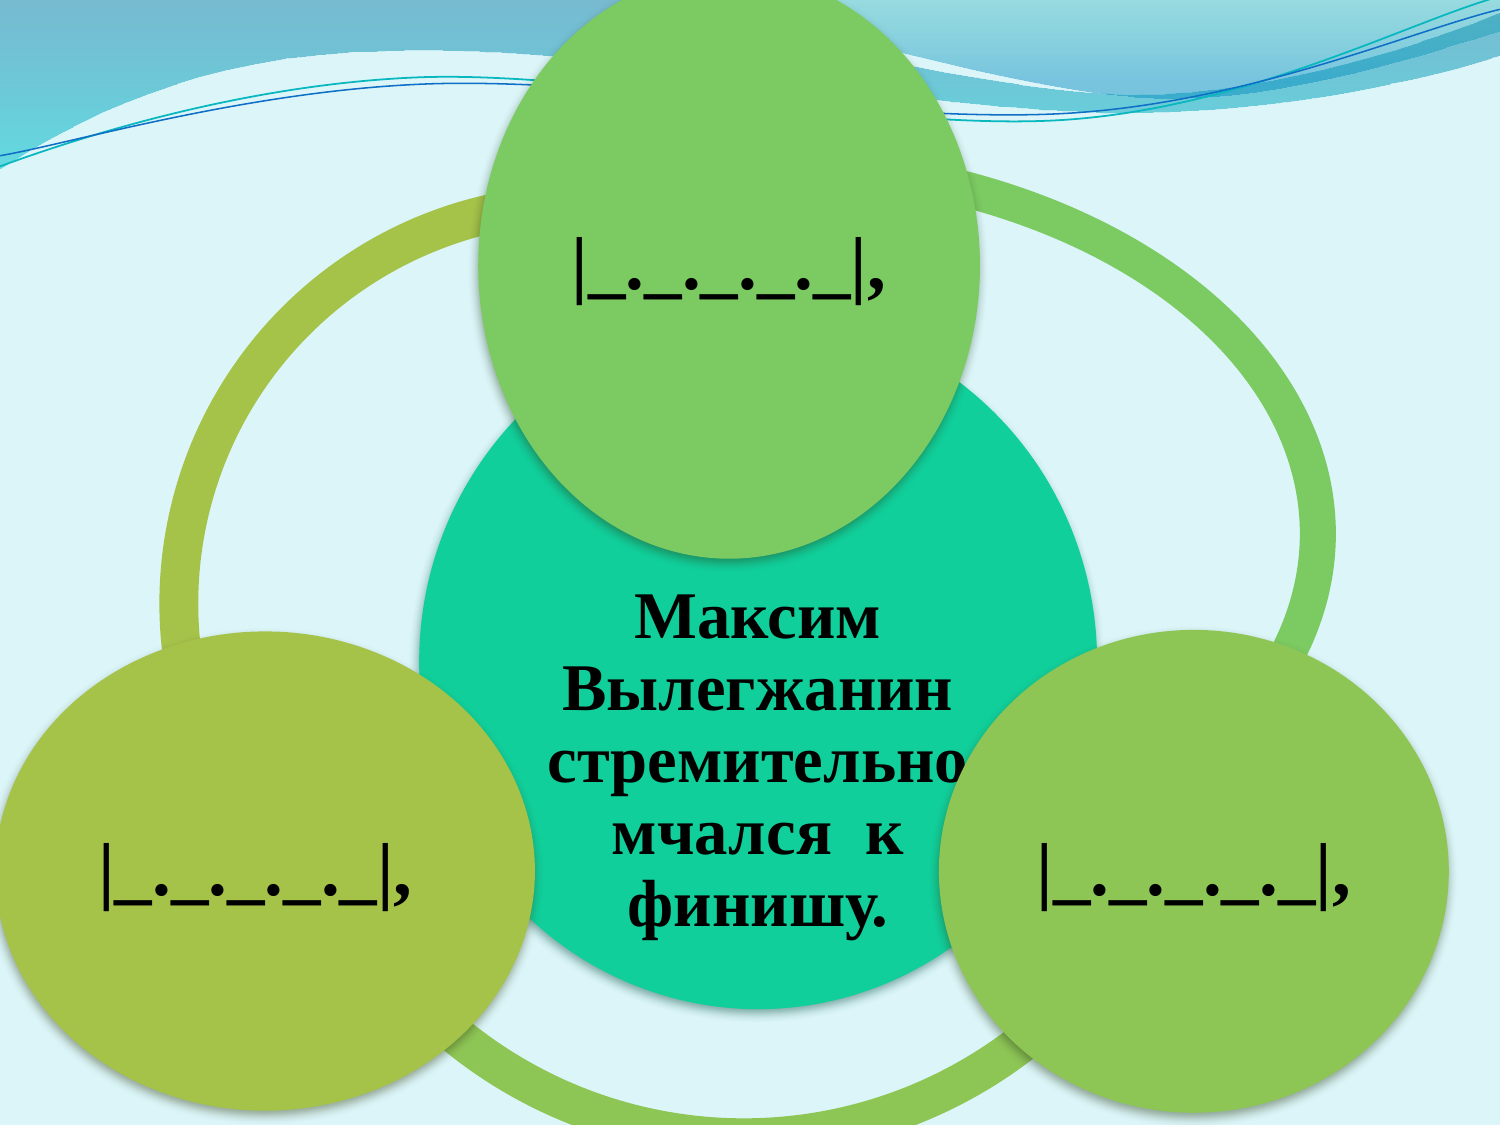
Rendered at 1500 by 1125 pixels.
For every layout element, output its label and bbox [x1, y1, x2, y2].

list [0, 42, 1471, 1062]
